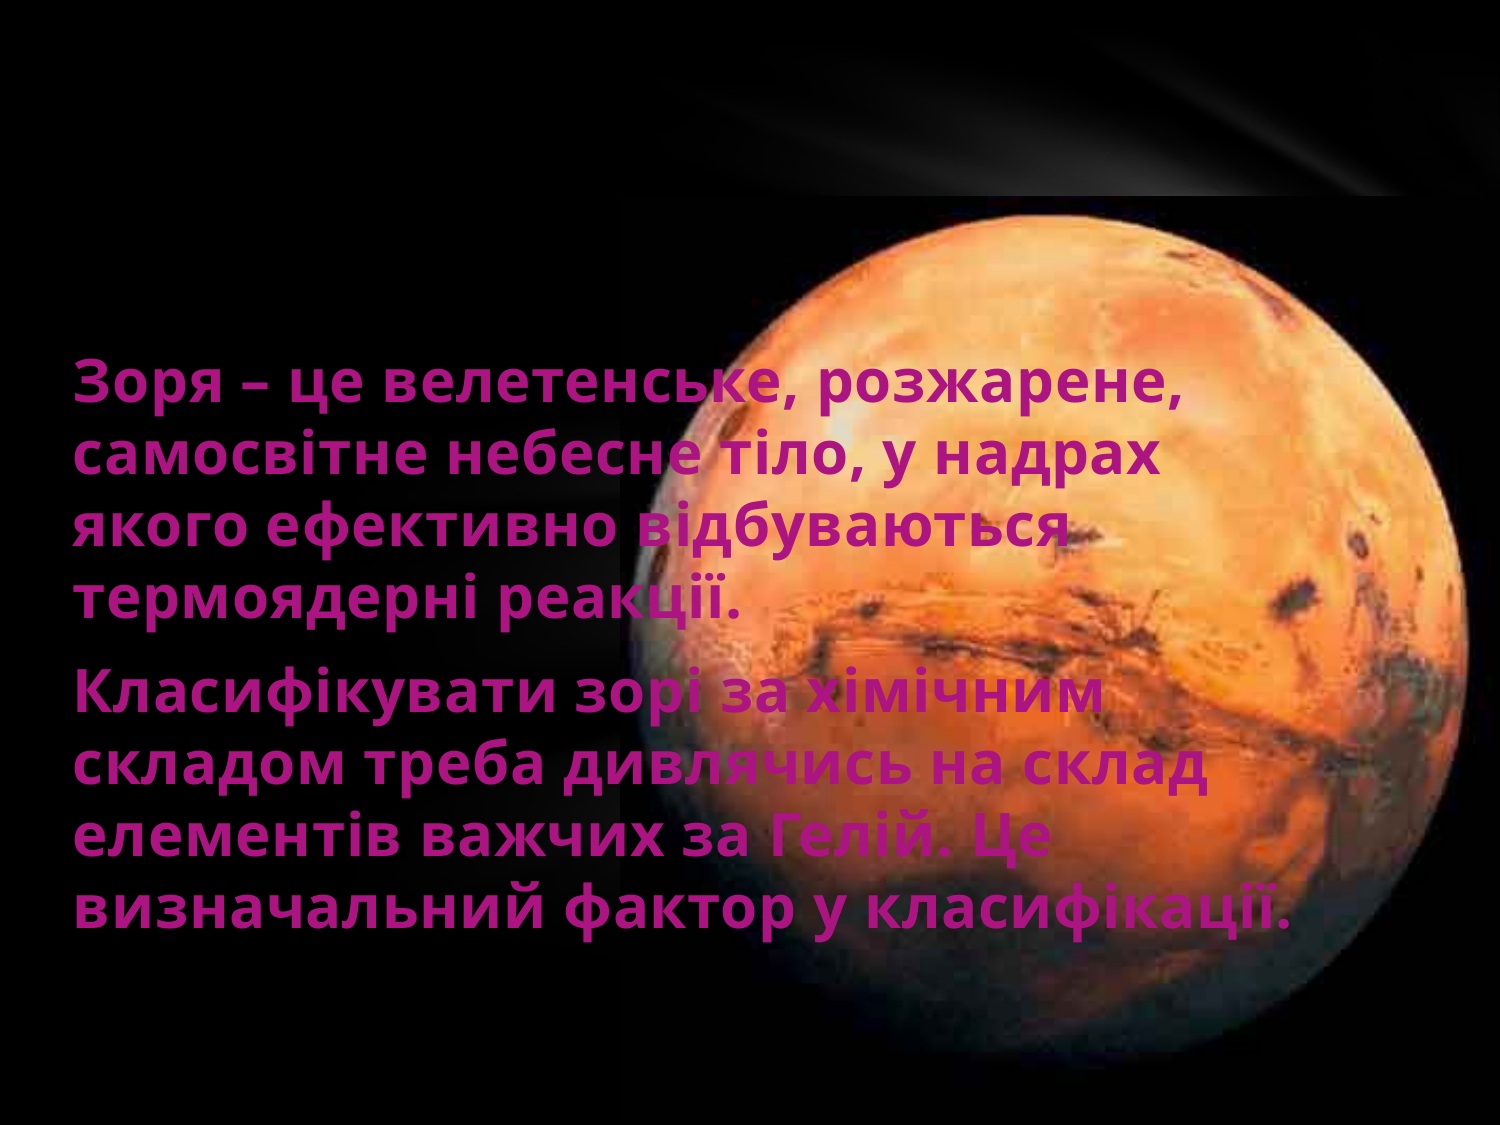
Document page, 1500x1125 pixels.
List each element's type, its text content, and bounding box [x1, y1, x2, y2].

picture [619, 195, 1500, 1125]
list Зоря – це велетенське, розжарене, самосвітне небесне тіло, у надрах якого ефективно відбуваються термоядерні реакції. Класифікувати зорі за хімічним складом треба дивлячись на склад елементів важчих за Гелій. Це визначальний фактор у класифікації. [57, 239, 613, 1015]
